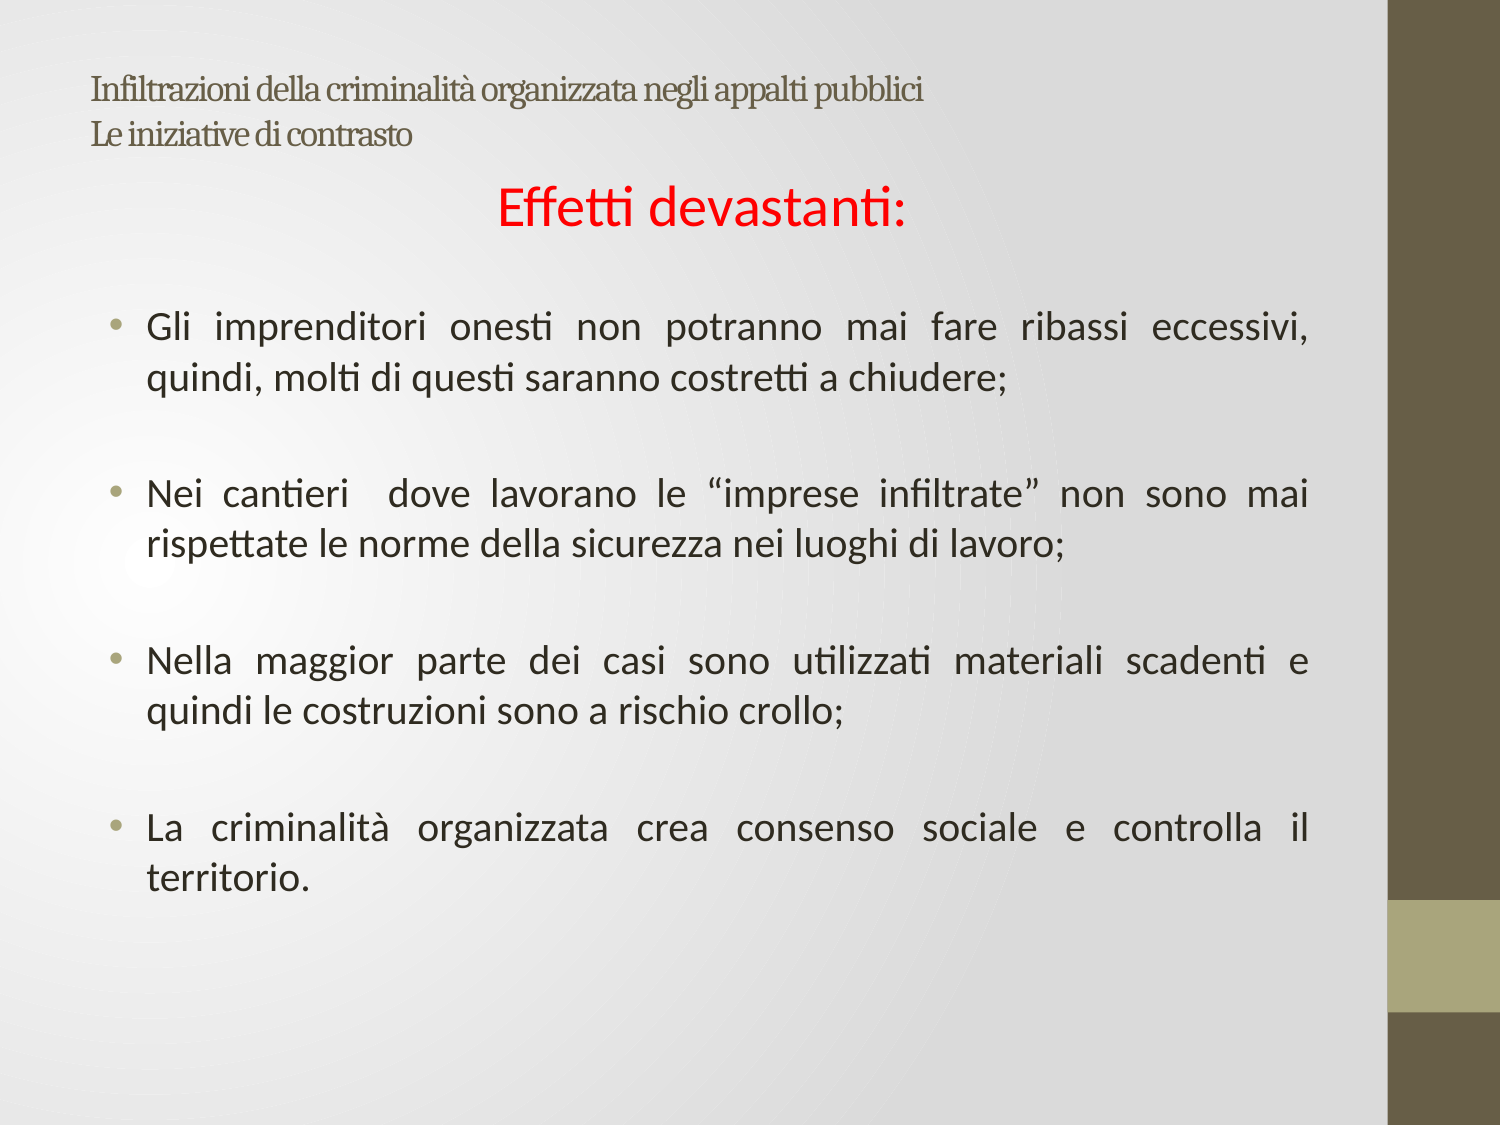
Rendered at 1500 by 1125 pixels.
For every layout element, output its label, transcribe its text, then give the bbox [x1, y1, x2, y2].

title Infiltrazioni della criminalità organizzata negli appalti pubblici Le iniziative di contrasto [75, 45, 1325, 160]
list Effetti devastanti: Gli imprenditori onesti non potranno mai fare ribassi eccessivi, quindi, molti di questi saranno costretti a chiudere; Nei cantieri dove lavorano le “imprese infiltrate” non sono mai rispettate le norme della sicurezza nei luoghi di lavoro; Nella maggior parte dei casi sono utilizzati materiali scadenti e quindi le costruzioni sono a rischio crollo; La criminalità organizzata crea consenso sociale e controlla il territorio. [74, 160, 1326, 1051]
